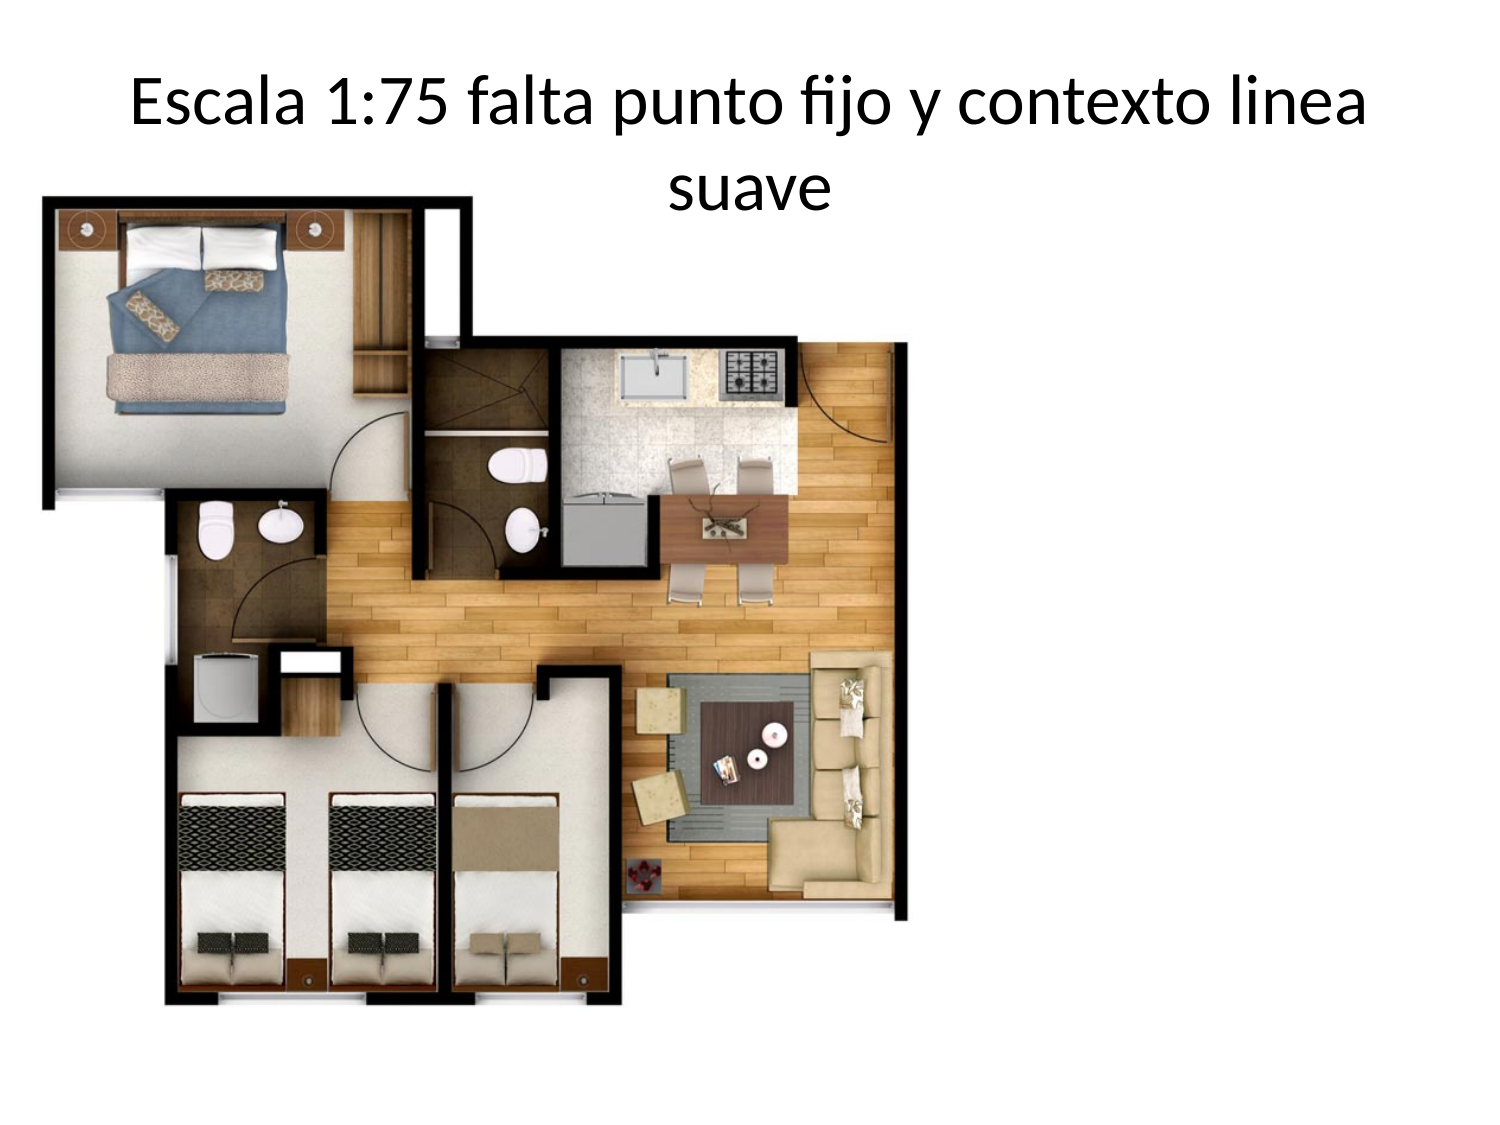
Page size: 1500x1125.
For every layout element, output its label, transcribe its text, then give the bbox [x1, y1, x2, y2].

picture [2, 125, 951, 1074]
title Escala 1:75 falta punto fijo y contexto linea suave [75, 45, 1425, 233]
